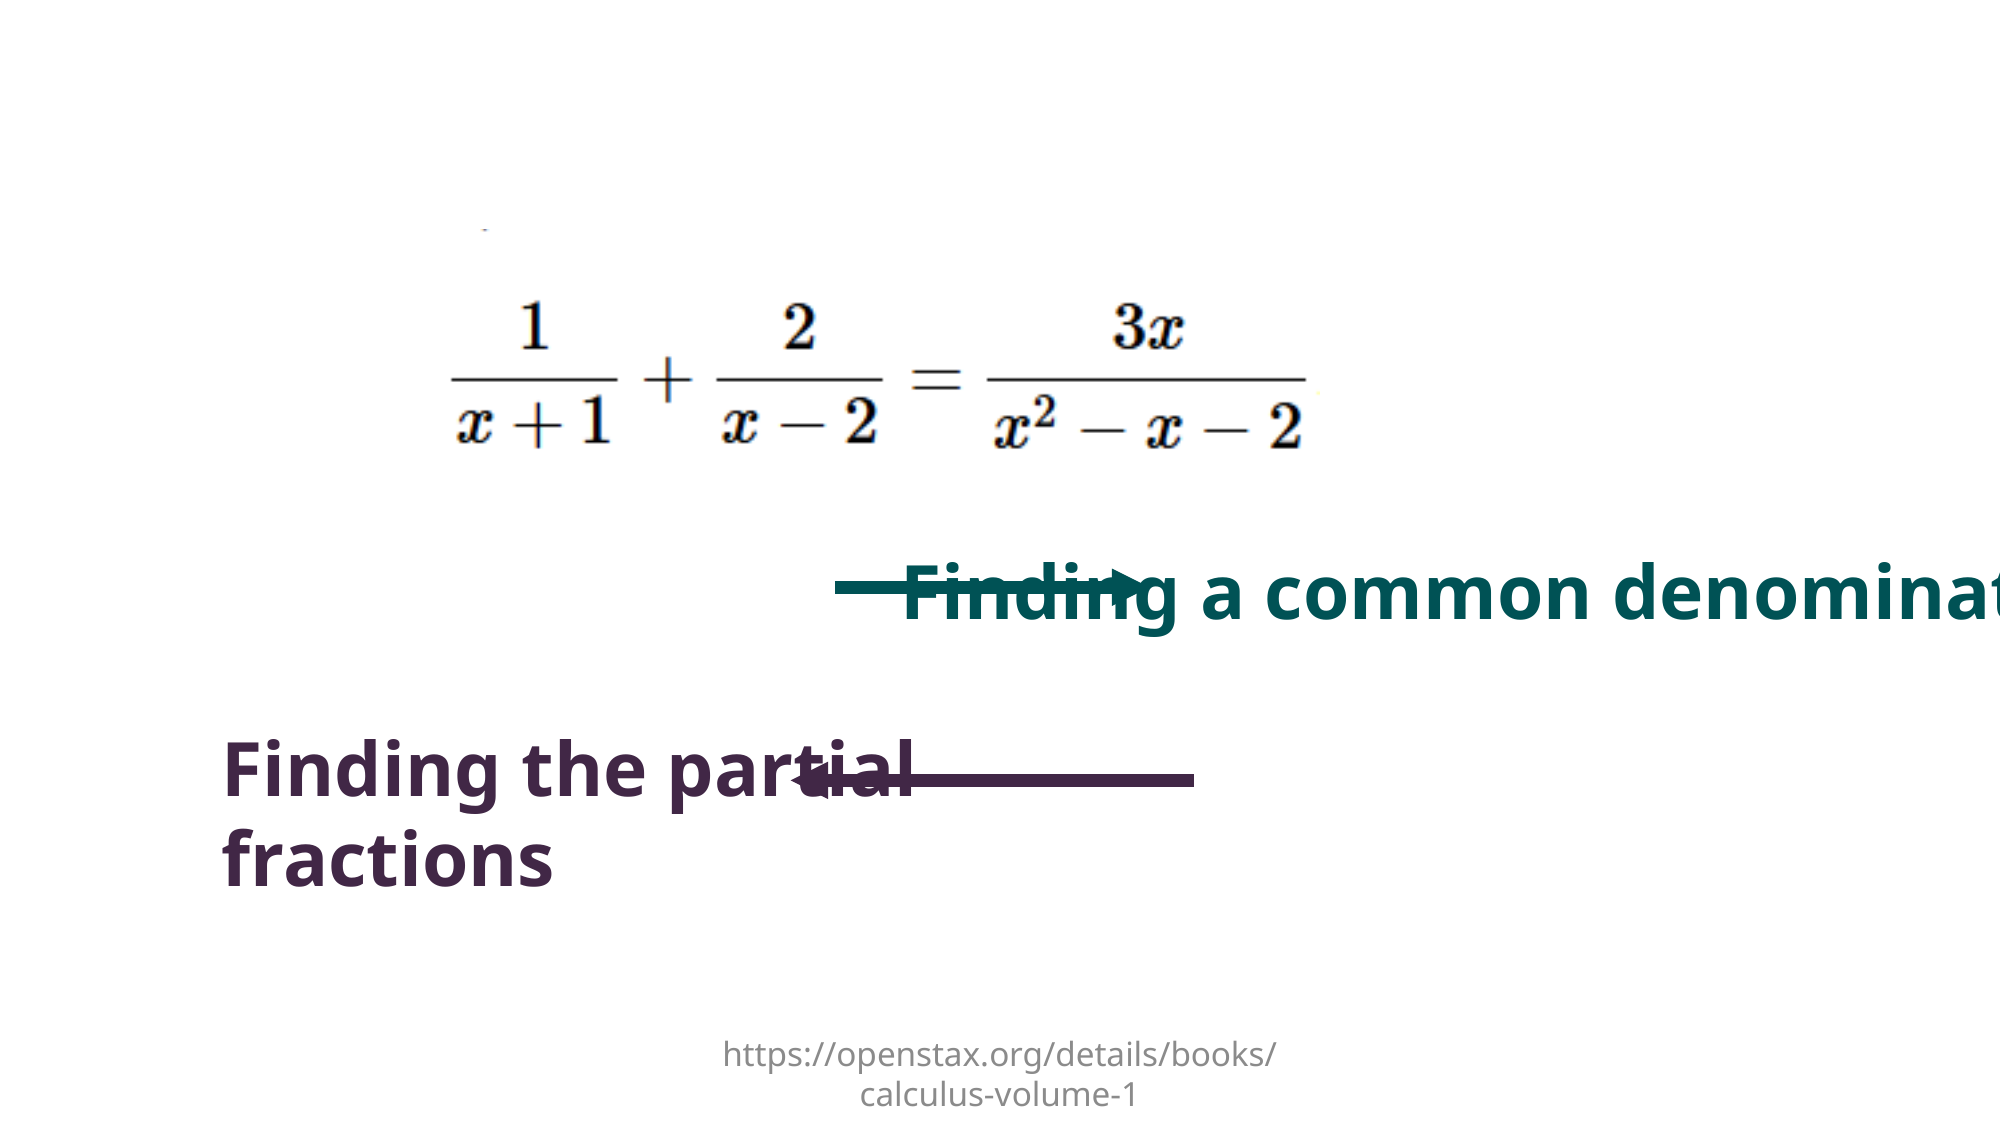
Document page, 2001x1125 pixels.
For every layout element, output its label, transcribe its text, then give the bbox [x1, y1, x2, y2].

picture [388, 229, 1320, 492]
text_box Finding a common denominator [885, 537, 2000, 643]
footer https://openstax.org/details/books/calculus-volume-1 [662, 1042, 1338, 1103]
text_box Finding the partial fractions [206, 714, 1208, 909]
